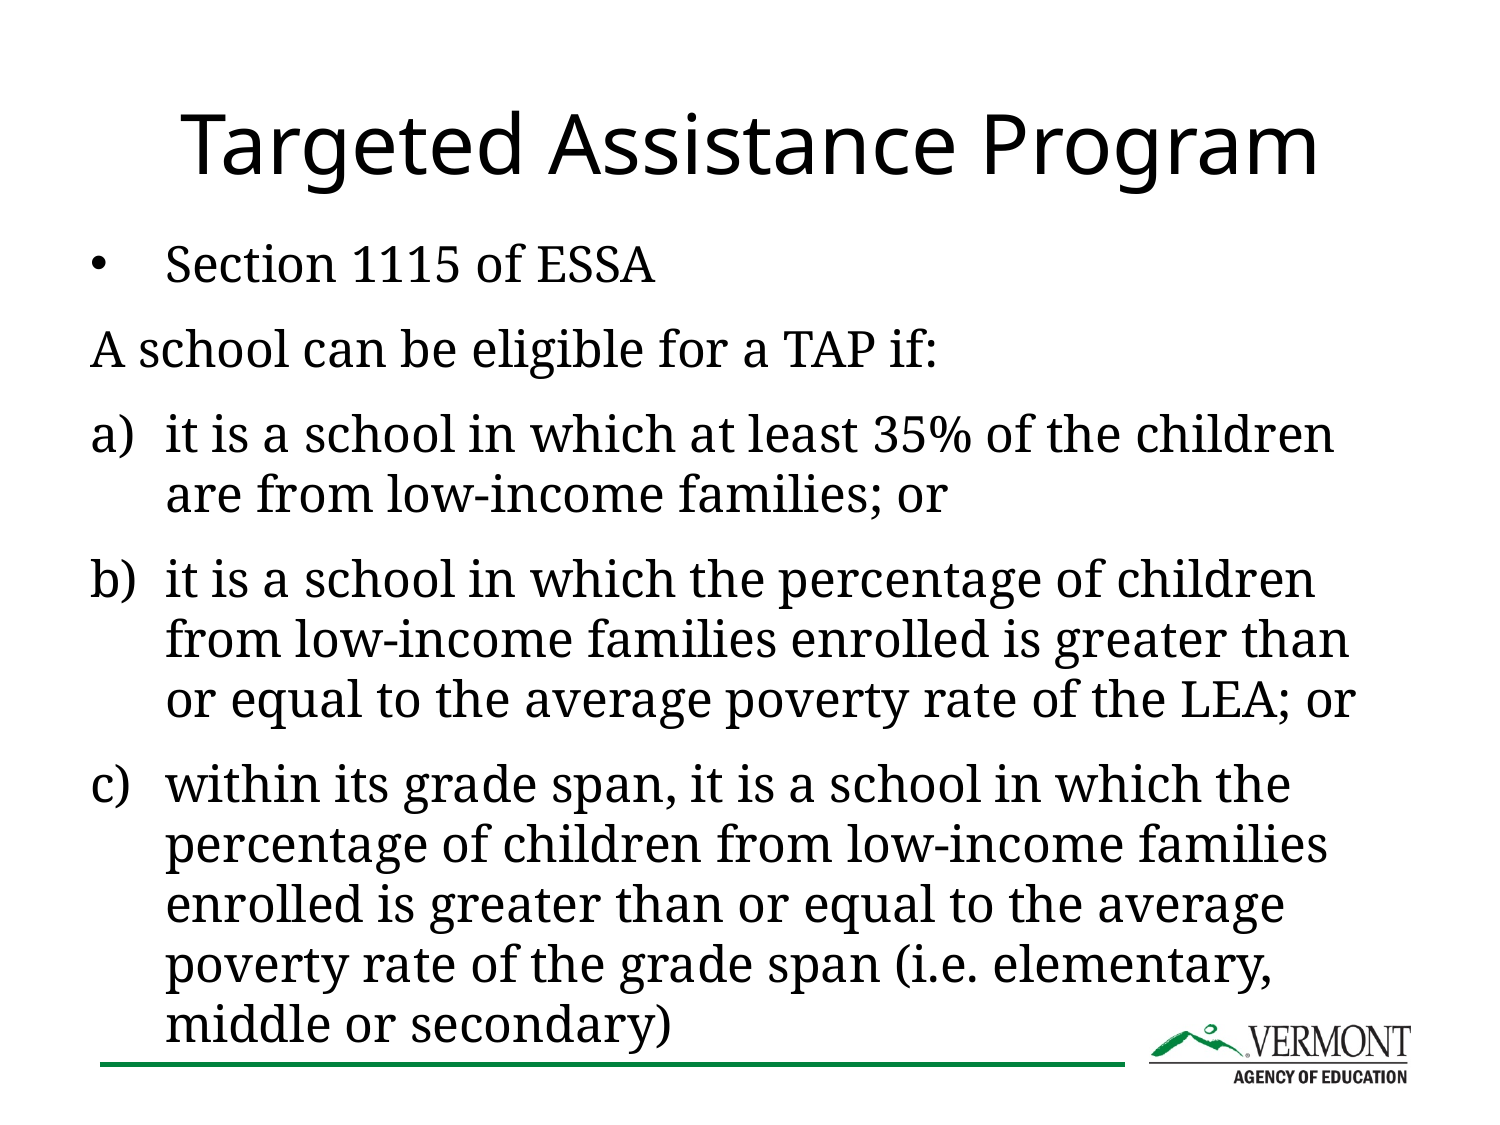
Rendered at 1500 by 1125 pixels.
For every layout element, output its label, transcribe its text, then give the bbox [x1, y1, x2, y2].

list Section 1115 of ESSA A school can be eligible for a TAP if: it is a school in which at least 35% of the children are from low-income families; or it is a school in which the percentage of children from low-income families enrolled is greater than or equal to the average poverty rate of the LEA; or within its grade span, it is a school in which the percentage of children from low-income families enrolled is greater than or equal to the average poverty rate of the grade span (i.e. elementary, middle or secondary) [75, 224, 1425, 1060]
picture [1149, 1060, 1411, 1101]
title Targeted Assistance Program [75, 41, 1450, 242]
